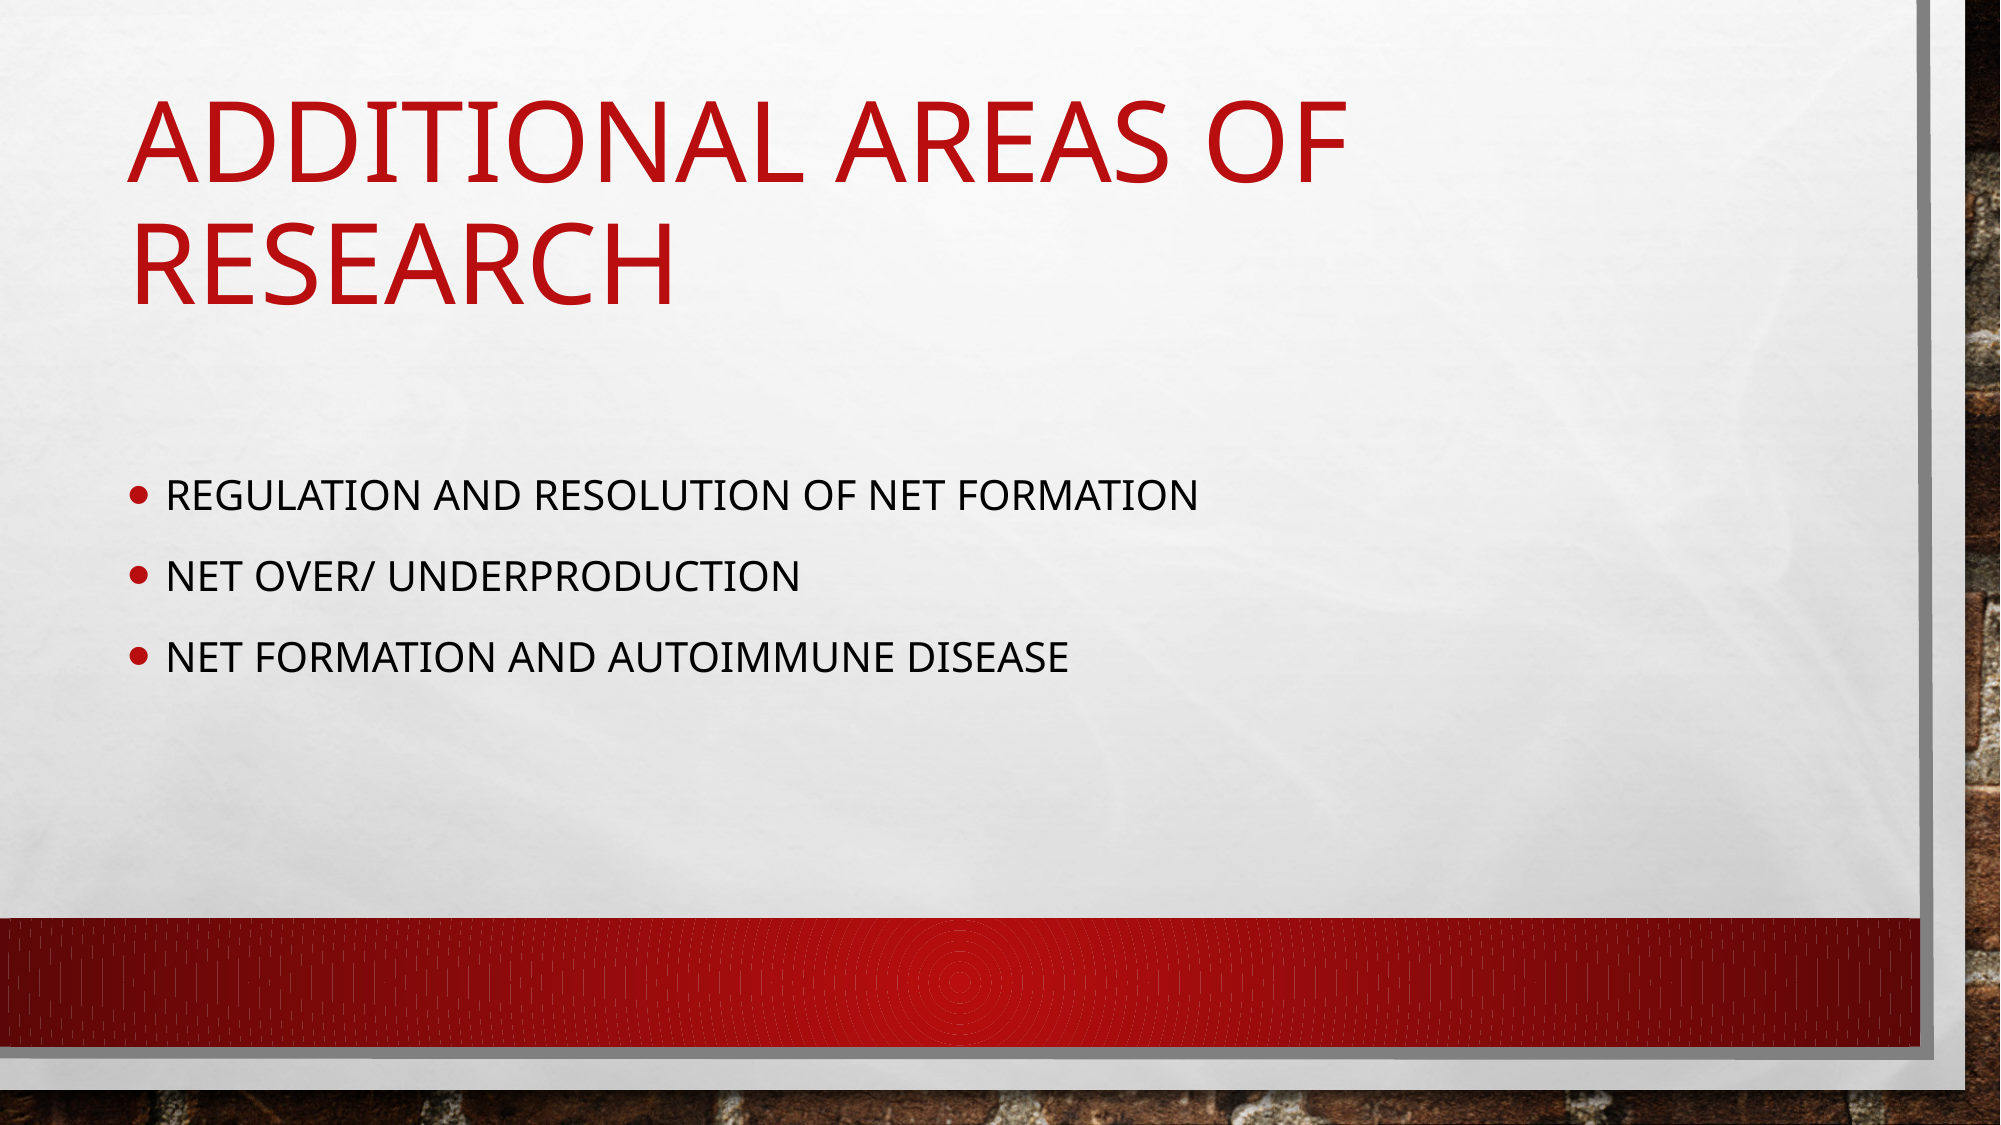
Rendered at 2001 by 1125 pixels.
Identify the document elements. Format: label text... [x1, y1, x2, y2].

picture [0, 0, 1919, 918]
title additional areas of research [112, 112, 1818, 302]
picture [0, 0, 2001, 1125]
list Regulation and resolution of net formation Net over/ underproduction Net formation and autoimmune disease [112, 338, 1818, 882]
